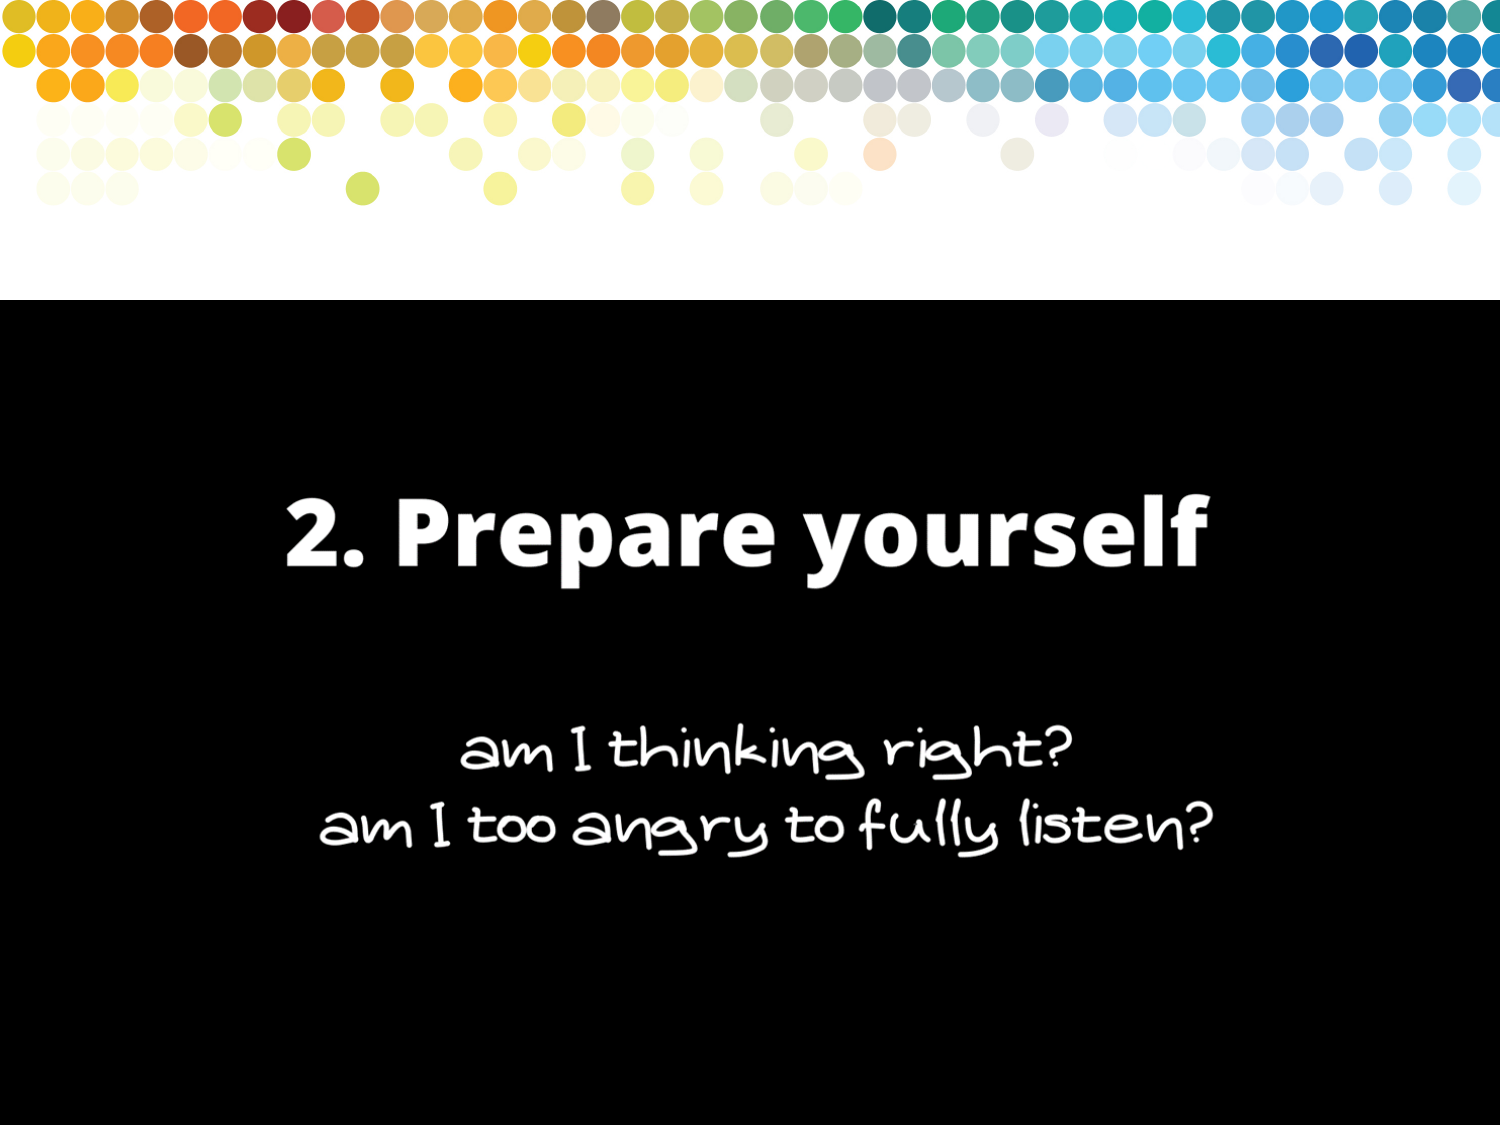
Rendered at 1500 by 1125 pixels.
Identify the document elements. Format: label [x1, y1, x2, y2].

list [0, 0, 1500, 300]
picture [0, 300, 1500, 1125]
